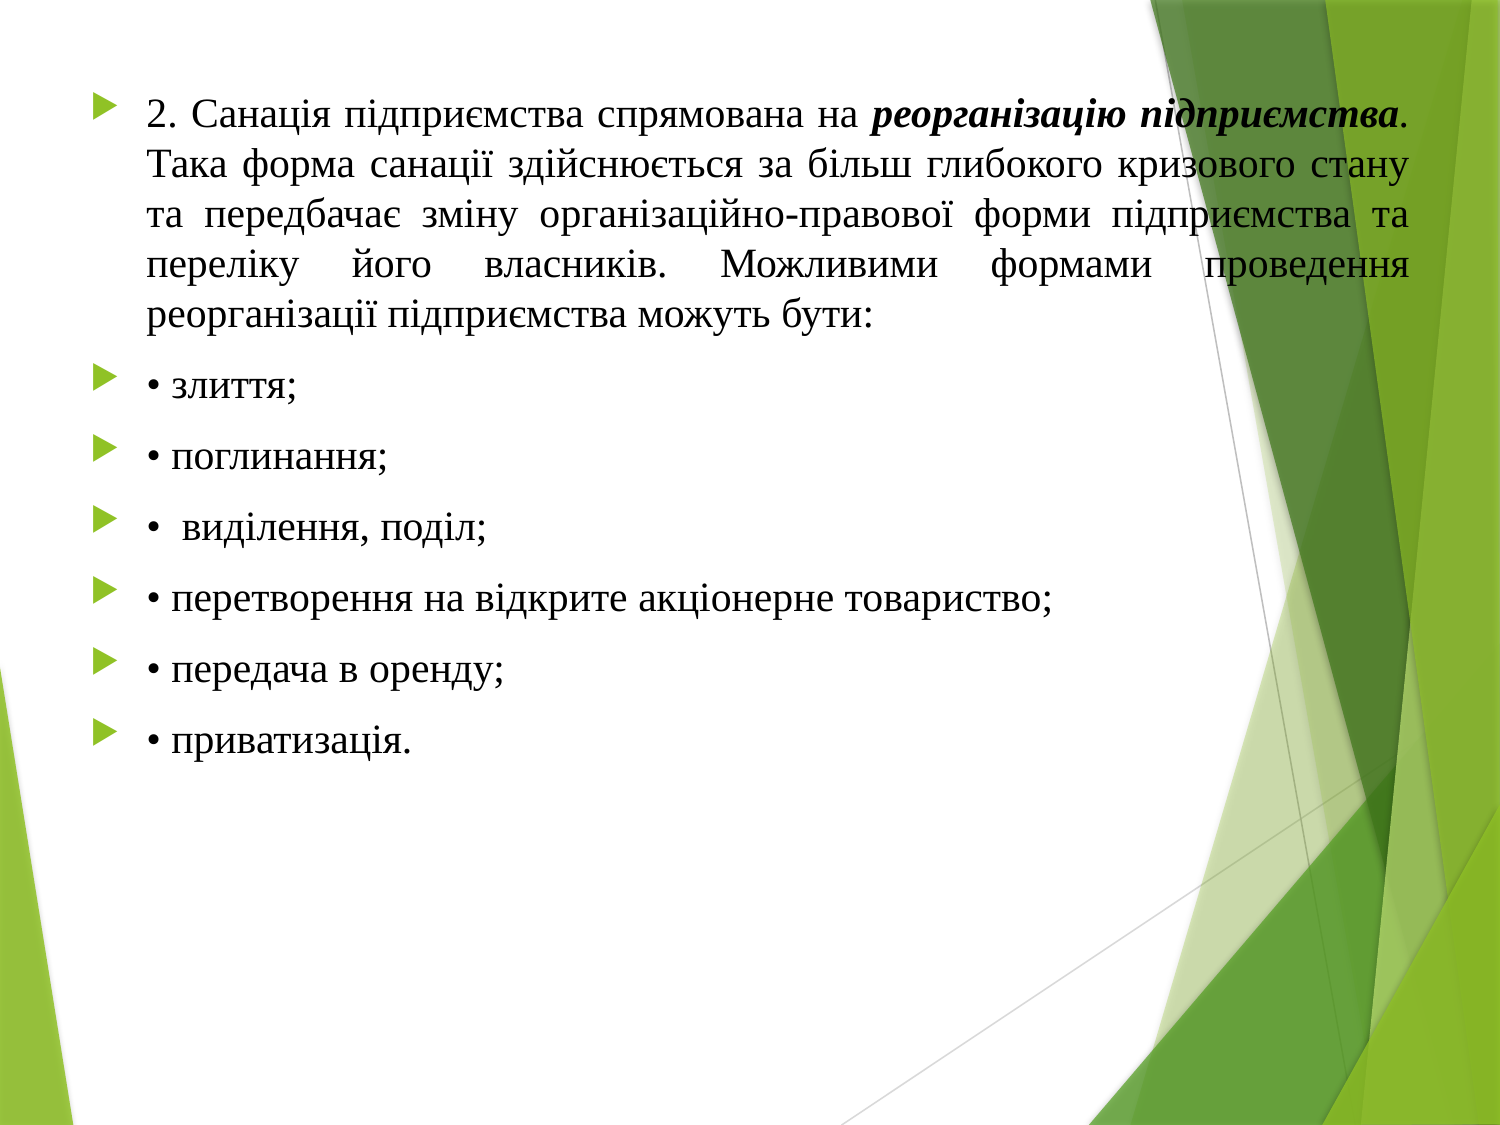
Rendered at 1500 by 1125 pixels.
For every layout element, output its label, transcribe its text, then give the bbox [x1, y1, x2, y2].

list 2. Санація підприємства спрямована на реорганізацію підприємства. Така форма санації здійснюється за більш глибокого кризового стану та передбачає зміну організаційно-правової форми підприємства та переліку його власників. Можливими формами проведення реорганізації підприємства можуть бути: • злиття; • поглинання; • виділення, поділ; • перетворення на відкрите акціонерне товариство; • передача в оренду; • приватизація. [75, 78, 1425, 1005]
